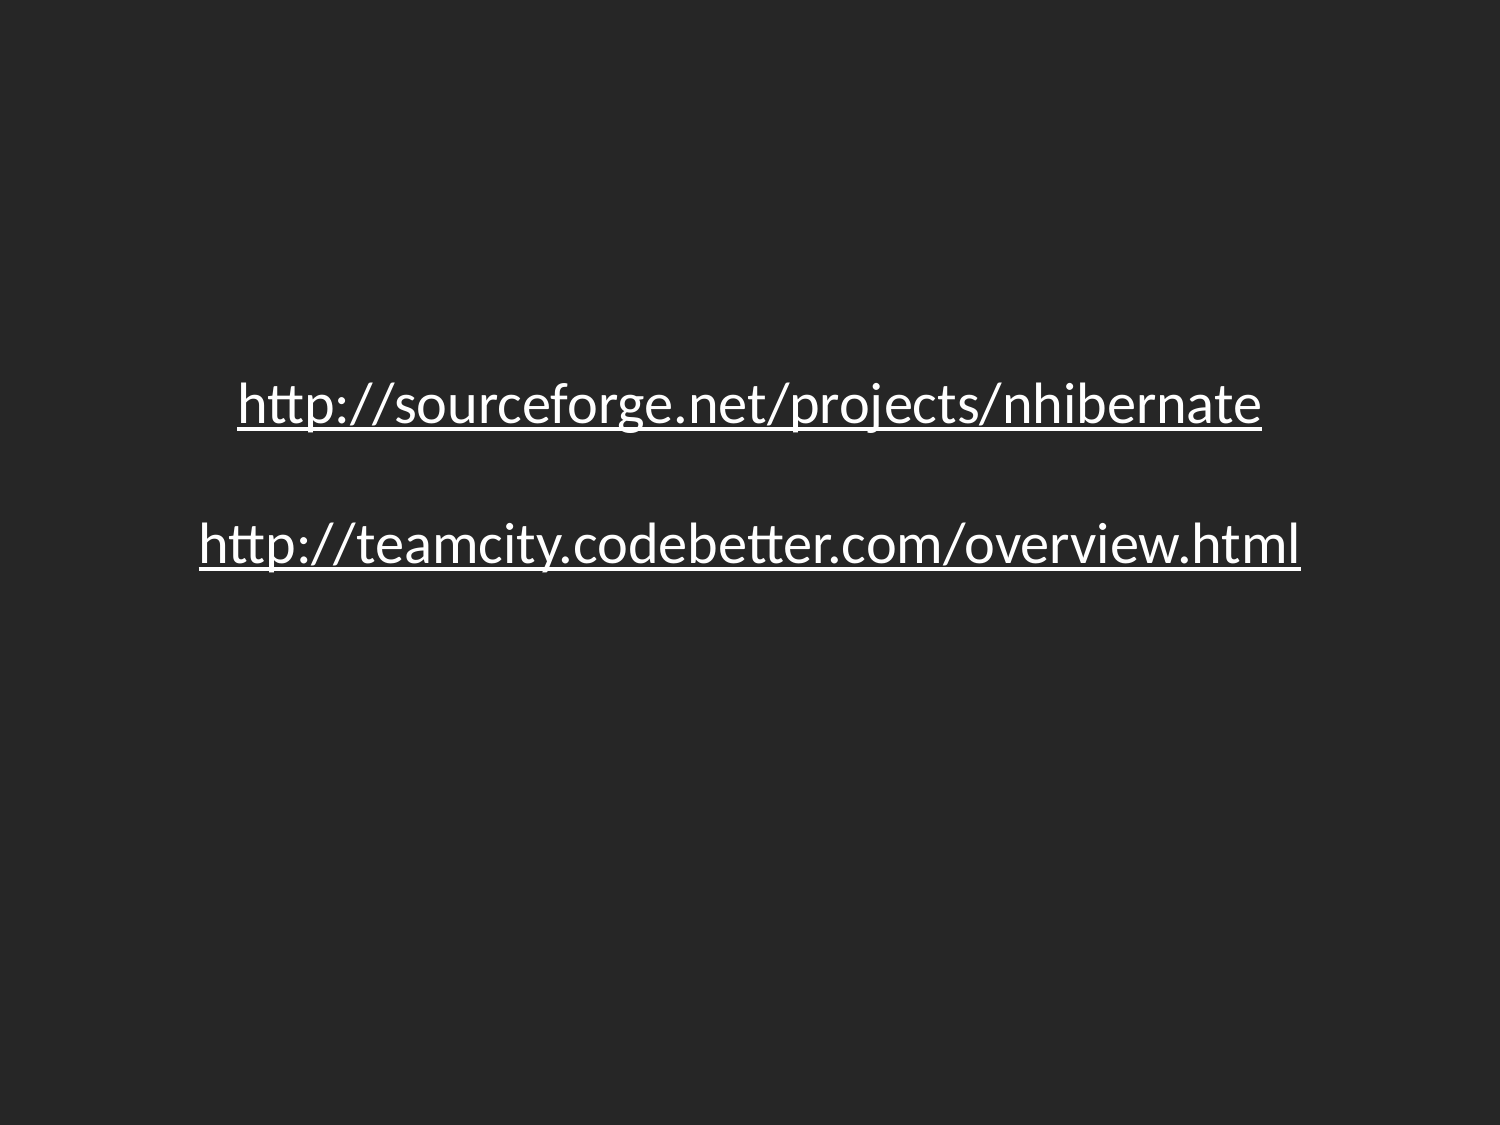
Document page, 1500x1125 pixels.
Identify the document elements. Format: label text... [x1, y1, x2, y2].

title http://sourceforge.net/projects/nhibernate http://teamcity.codebetter.com/overview.html [112, 349, 1388, 591]
